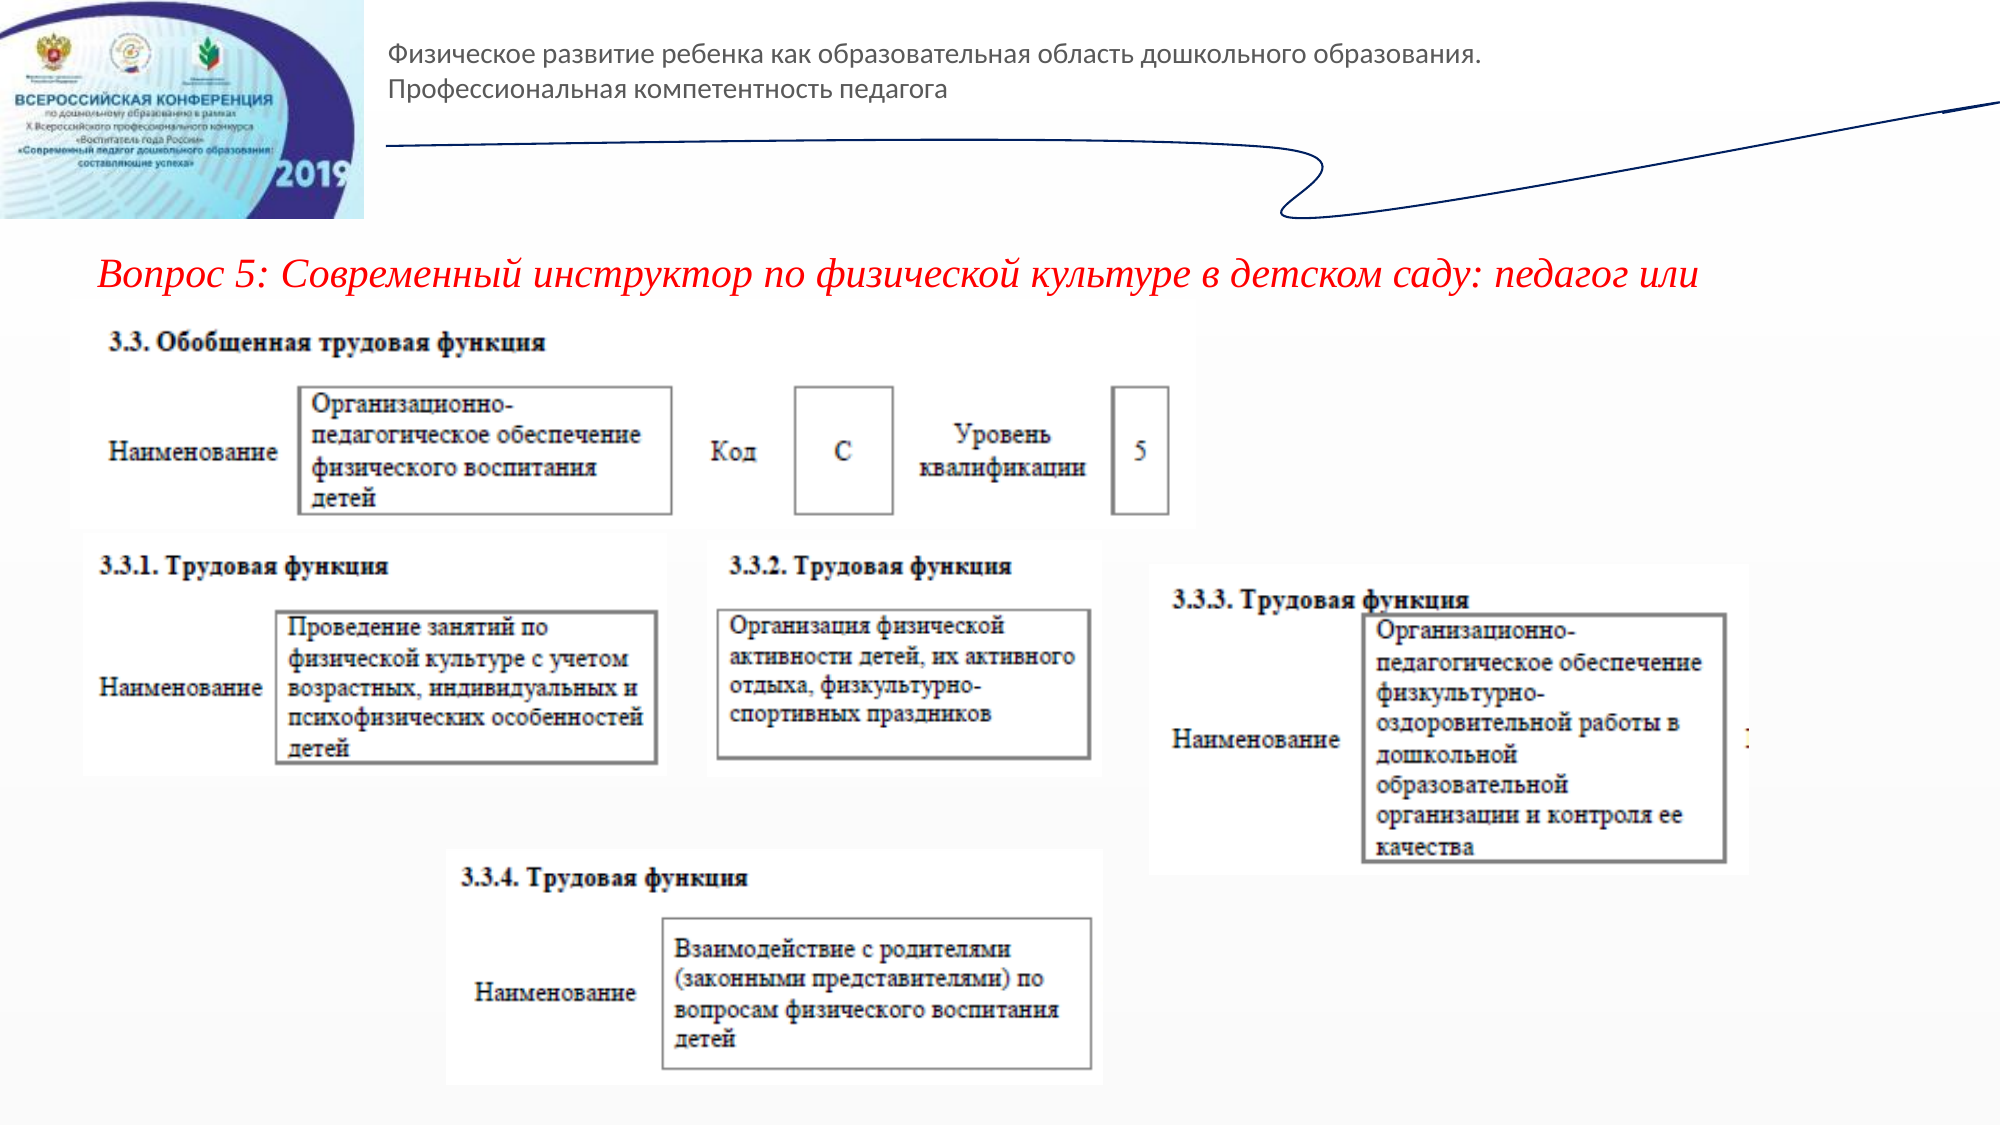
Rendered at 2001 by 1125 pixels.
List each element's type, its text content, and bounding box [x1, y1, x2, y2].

text_box Физическое развитие ребенка как образовательная область дошкольного образования. Профессиональная компетентность педагога [373, 26, 1681, 112]
picture [707, 540, 1102, 778]
text_box Вопрос 5: Современный инструктор по физической культуре в детском саду: педагог или аниматор? [82, 237, 1928, 353]
picture [70, 299, 1196, 529]
picture [446, 849, 1103, 1085]
picture [0, 0, 364, 219]
picture [1149, 564, 1749, 875]
text_box [385, 101, 2000, 220]
picture [83, 533, 667, 776]
